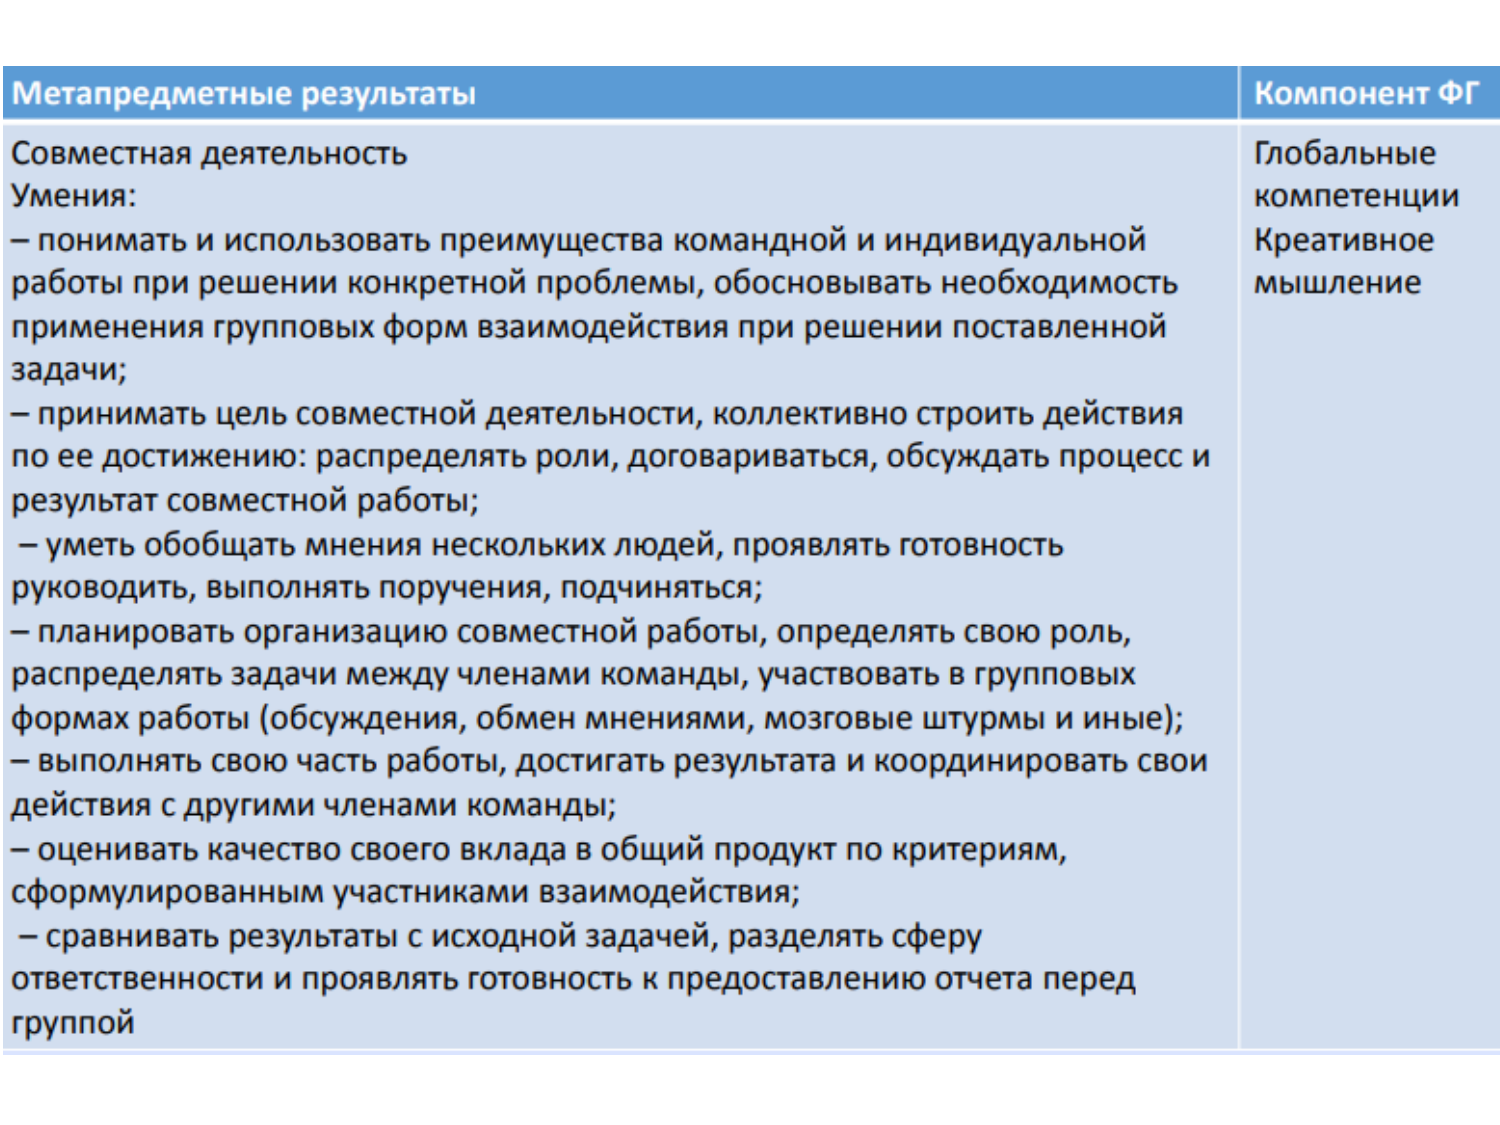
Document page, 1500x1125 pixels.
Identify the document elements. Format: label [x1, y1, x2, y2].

list [2, 66, 1500, 1055]
